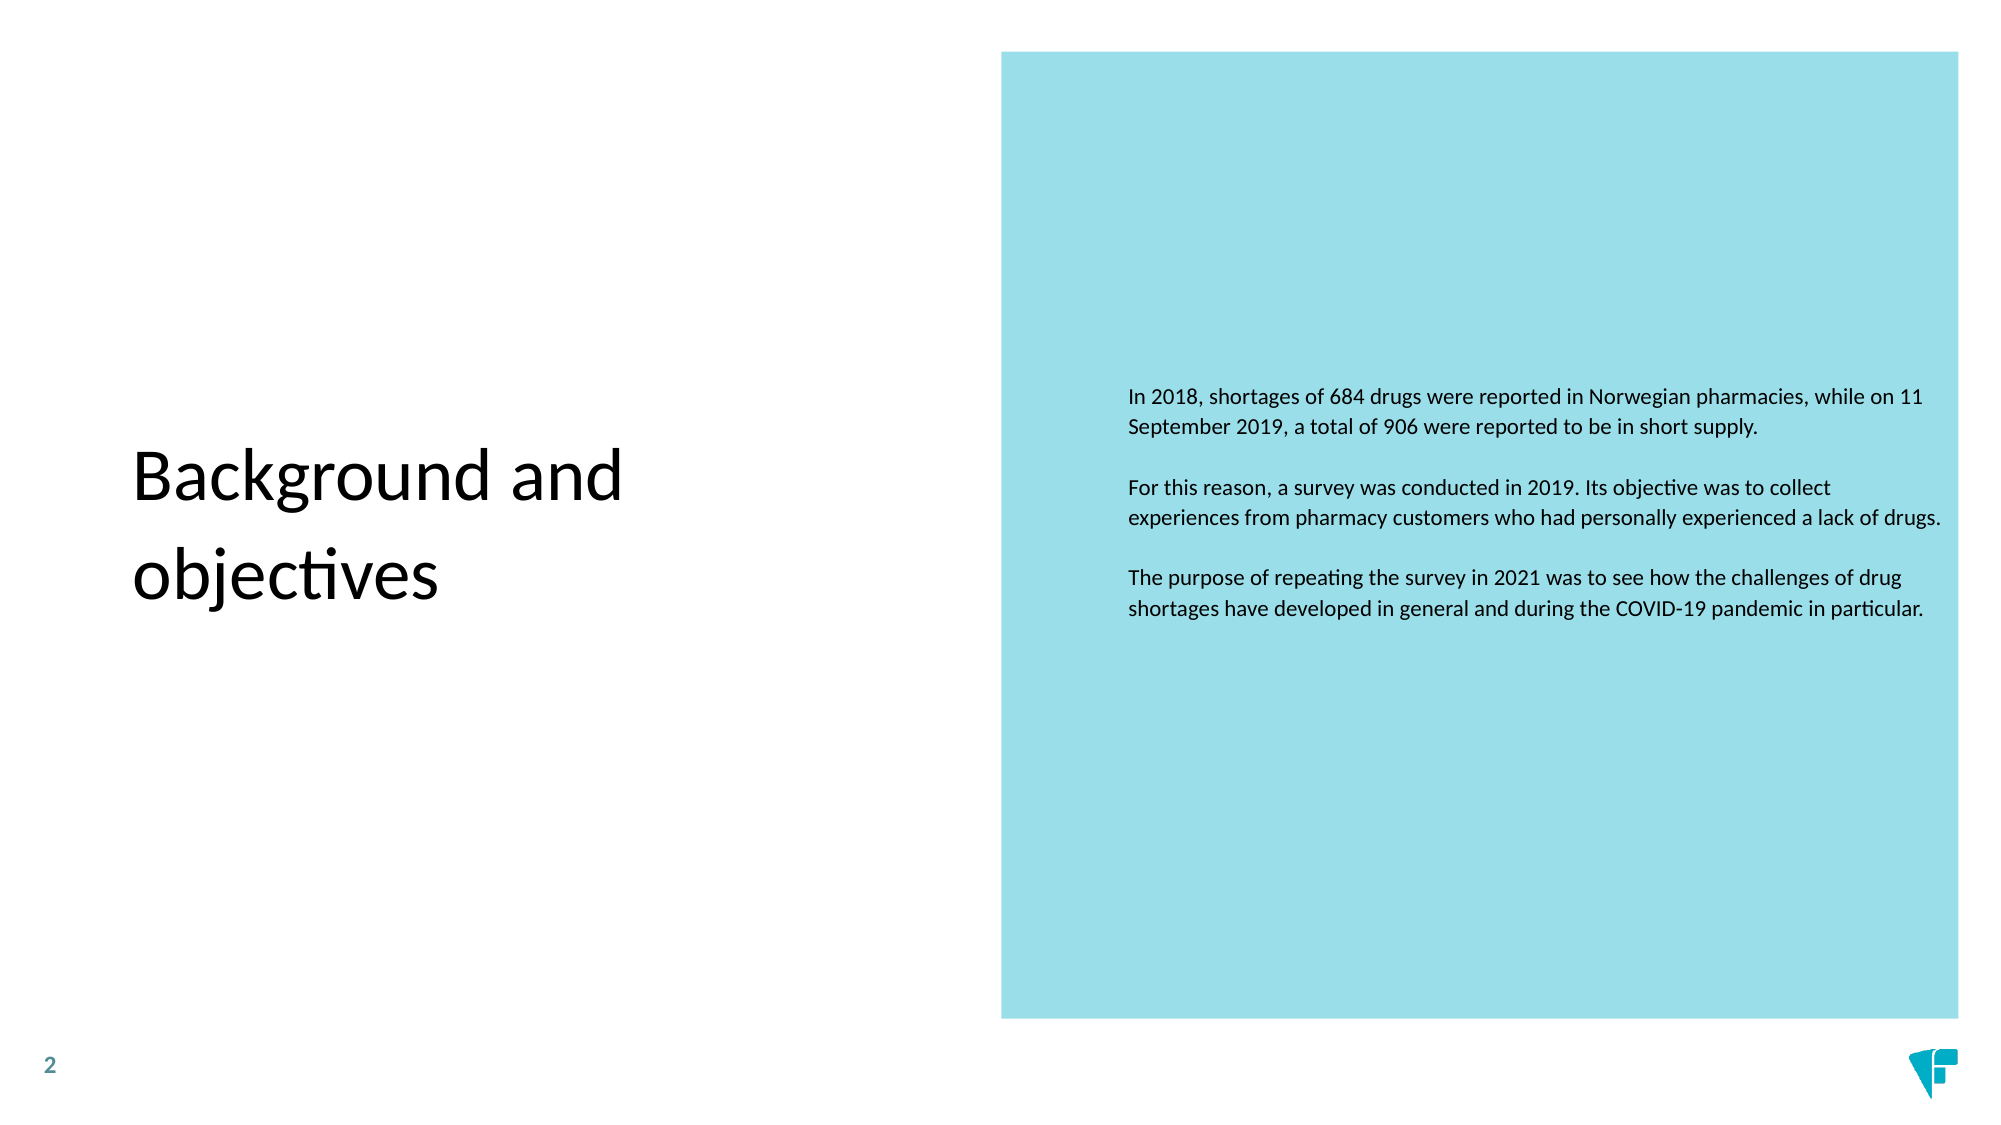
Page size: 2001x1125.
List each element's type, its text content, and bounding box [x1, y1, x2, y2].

picture [1908, 1048, 1958, 1099]
title Background and objectives [132, 416, 932, 615]
slide_number 2 [43, 737, 81, 1125]
list In 2018, shortages of 684 drugs were reported in Norwegian pharmacies, while on 11 September 2019, a total of 906 were reported to be in short supply. For this reason, a survey was conducted in 2019. Its objective was to collect experiences from pharmacy customers who had personally experienced a lack of drugs. The purpose of repeating the survey in 2021 was to see how the challenges of drug shortages have developed in general and during the COVID-19 pandemic in particular. [1001, 51, 1959, 1019]
